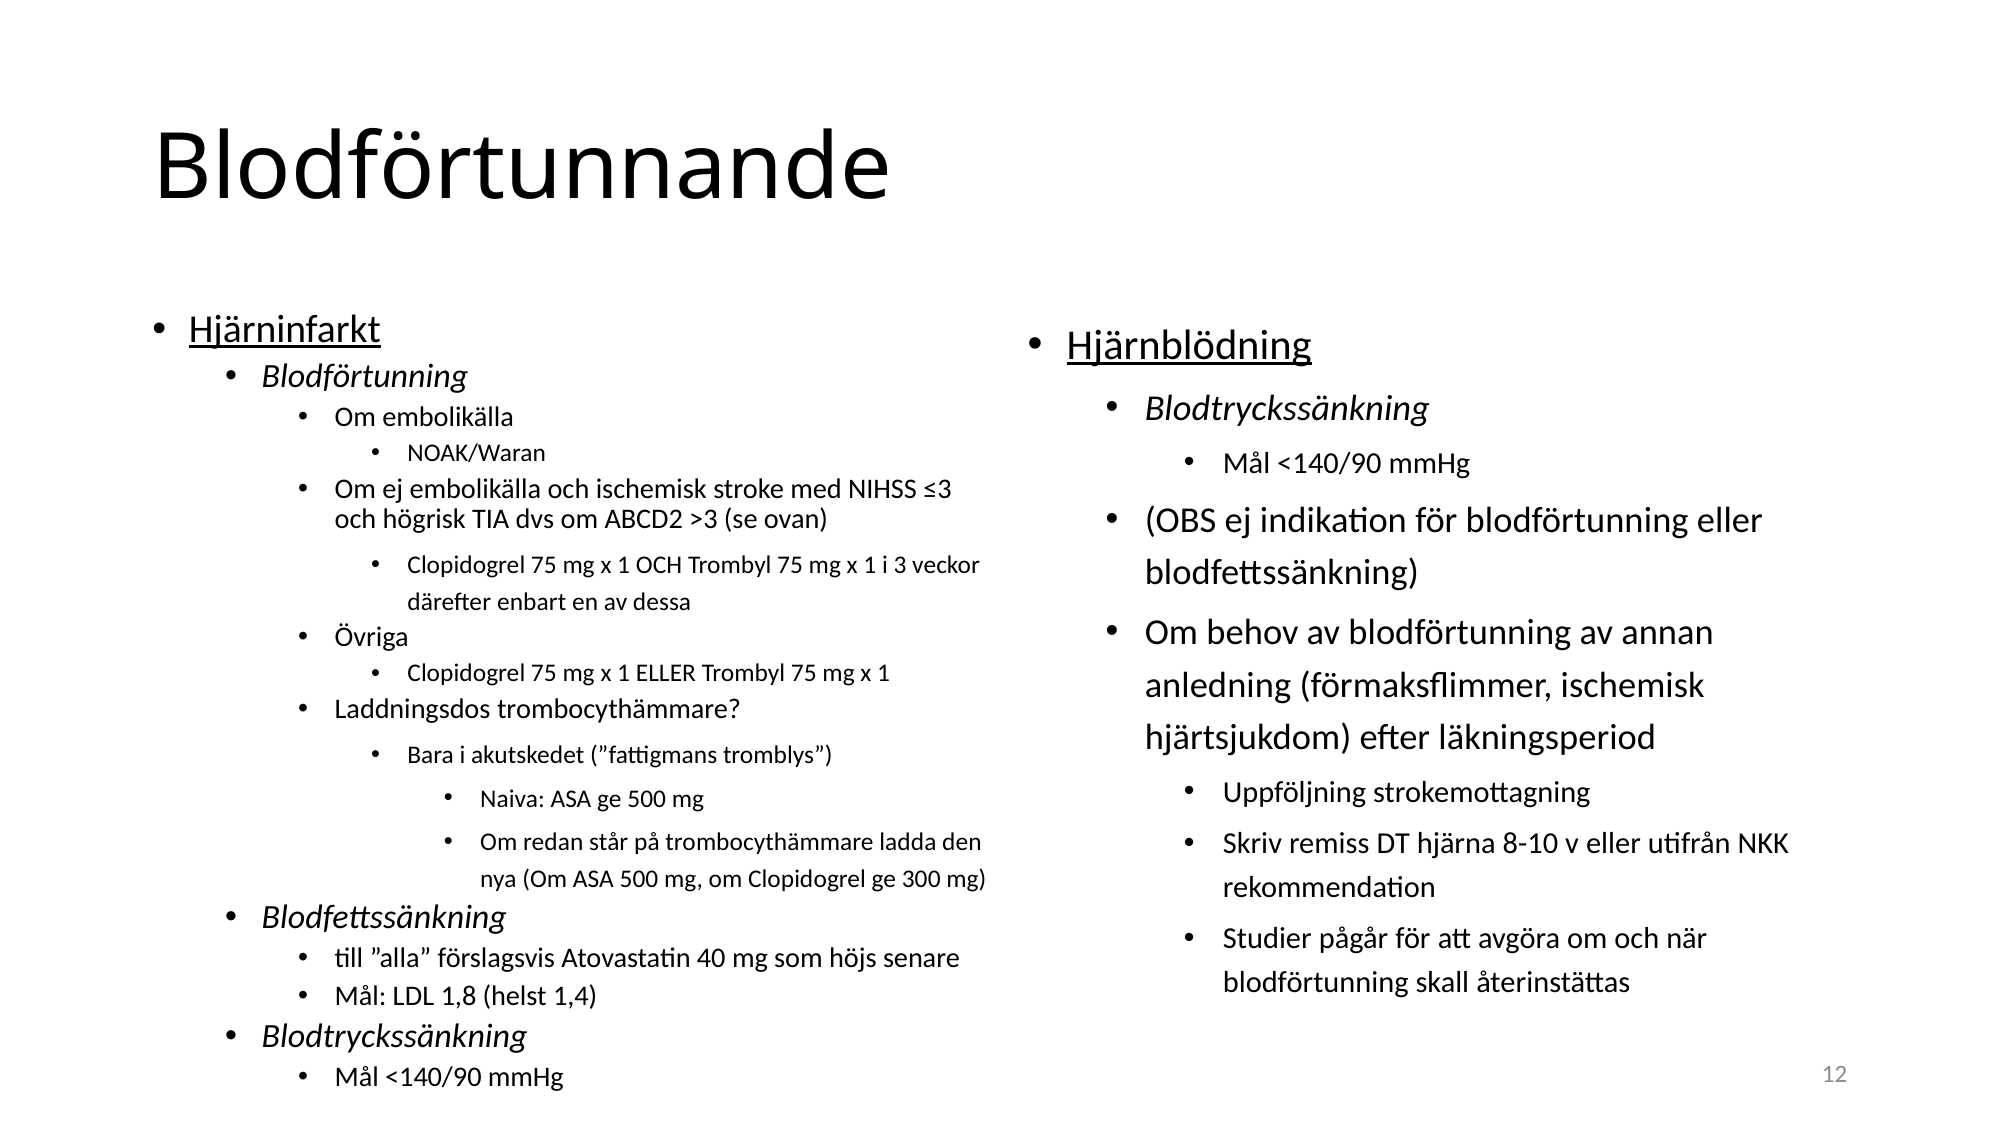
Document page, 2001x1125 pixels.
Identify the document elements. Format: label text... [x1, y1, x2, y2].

list Hjärnblödning Blodtryckssänkning Mål <140/90 mmHg (OBS ej indikation för blodförtunning eller blodfettssänkning) Om behov av blodförtunning av annan anledning (förmaksflimmer, ischemisk hjärtsjukdom) efter läkningsperiod Uppföljning strokemottagning Skriv remiss DT hjärna 8-10 v eller utifrån NKK rekommendation Studier pågår för att avgöra om och när blodförtunning skall återinstättas [1012, 299, 1863, 1014]
title Blodförtunnande [137, 59, 1863, 278]
slide_number 12 [1412, 1042, 1863, 1103]
list Hjärninfarkt Blodförtunning Om embolikälla NOAK/Waran Om ej embolikälla och ischemisk stroke med NIHSS ≤3 och högrisk TIA dvs om ABCD2 >3 (se ovan) Clopidogrel 75 mg x 1 OCH Trombyl 75 mg x 1 i 3 veckor därefter enbart en av dessa Övriga Clopidogrel 75 mg x 1 ELLER Trombyl 75 mg x 1 Laddningsdos trombocythämmare? Bara i akutskedet (”fattigmans tromblys”) Naiva: ASA ge 500 mg Om redan står på trombocythämmare ladda den nya (Om ASA 500 mg, om Clopidogrel ge 300 mg) Blodfettssänkning till ”alla” förslagsvis Atovastatin 40 mg som höjs senare Mål: LDL 1,8 (helst 1,4) Blodtryckssänkning Mål <140/90 mmHg [137, 300, 1013, 1114]
